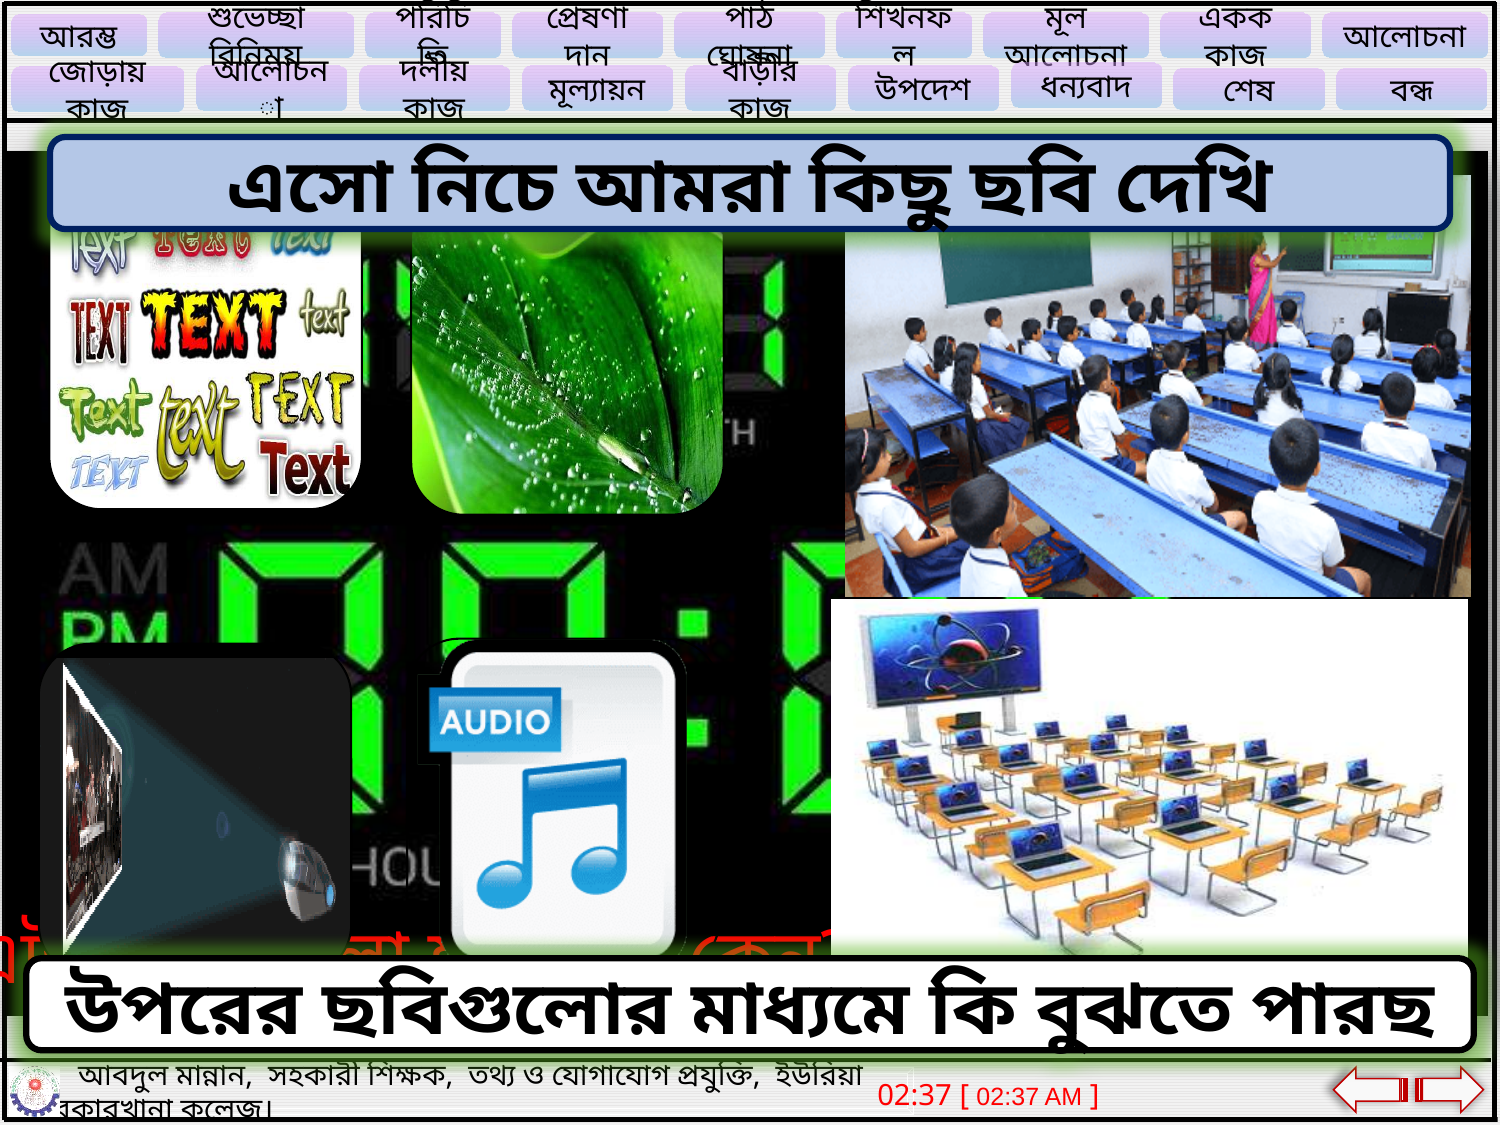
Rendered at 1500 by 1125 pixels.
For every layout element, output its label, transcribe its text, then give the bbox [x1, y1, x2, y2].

text_box এসো নিচে আমরা কিছু ছবি দেখি [49, 136, 1451, 151]
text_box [831, 175, 1471, 972]
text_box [38, 176, 724, 977]
text_box এটাকে কি বলা হয় এবং কেন? [0, 901, 5, 1006]
text_box উপরের ছবিগুলোর মাধ্যমে কি বুঝতে পারছ [25, 1016, 1475, 1051]
picture [5, 151, 1488, 1016]
